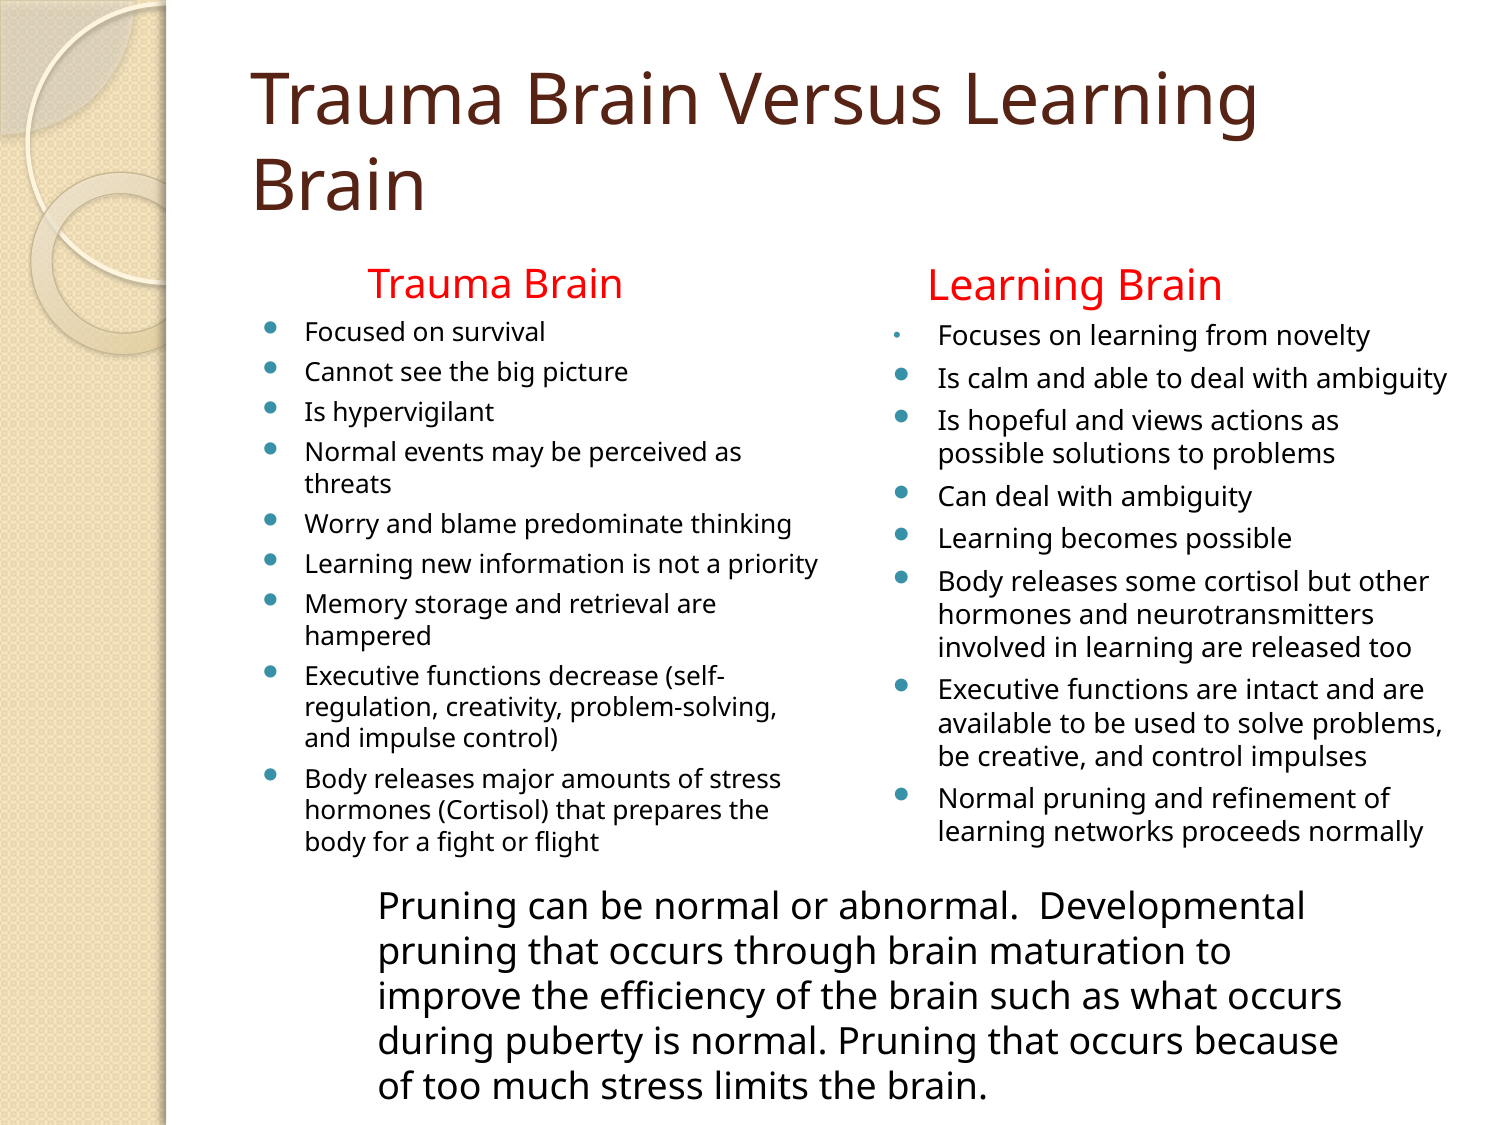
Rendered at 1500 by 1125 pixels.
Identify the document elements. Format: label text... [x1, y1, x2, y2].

title Trauma Brain Versus Learning Brain [235, 45, 1466, 233]
list Trauma Brain Focused on survival Cannot see the big picture Is hypervigilant Normal events may be perceived as threats Worry and blame predominate thinking Learning new information is not a priority Memory storage and retrieval are hampered Executive functions decrease (self-regulation, creativity, problem-solving, and impulse control) Body releases major amounts of stress hormones (Cortisol) that prepares the body for a fight or flight [235, 249, 836, 875]
list Learning Brain Focuses on learning from novelty Is calm and able to deal with ambiguity Is hopeful and views actions as possible solutions to problems Can deal with ambiguity Learning becomes possible Body releases some cortisol but other hormones and neurotransmitters involved in learning are released too Executive functions are intact and are available to be used to solve problems, be creative, and control impulses Normal pruning and refinement of learning networks proceeds normally [865, 249, 1466, 913]
text_box Pruning can be normal or abnormal. Developmental pruning that occurs through brain maturation to improve the efficiency of the brain such as what occurs during puberty is normal. Pruning that occurs because of too much stress limits the brain. [362, 874, 1375, 1115]
